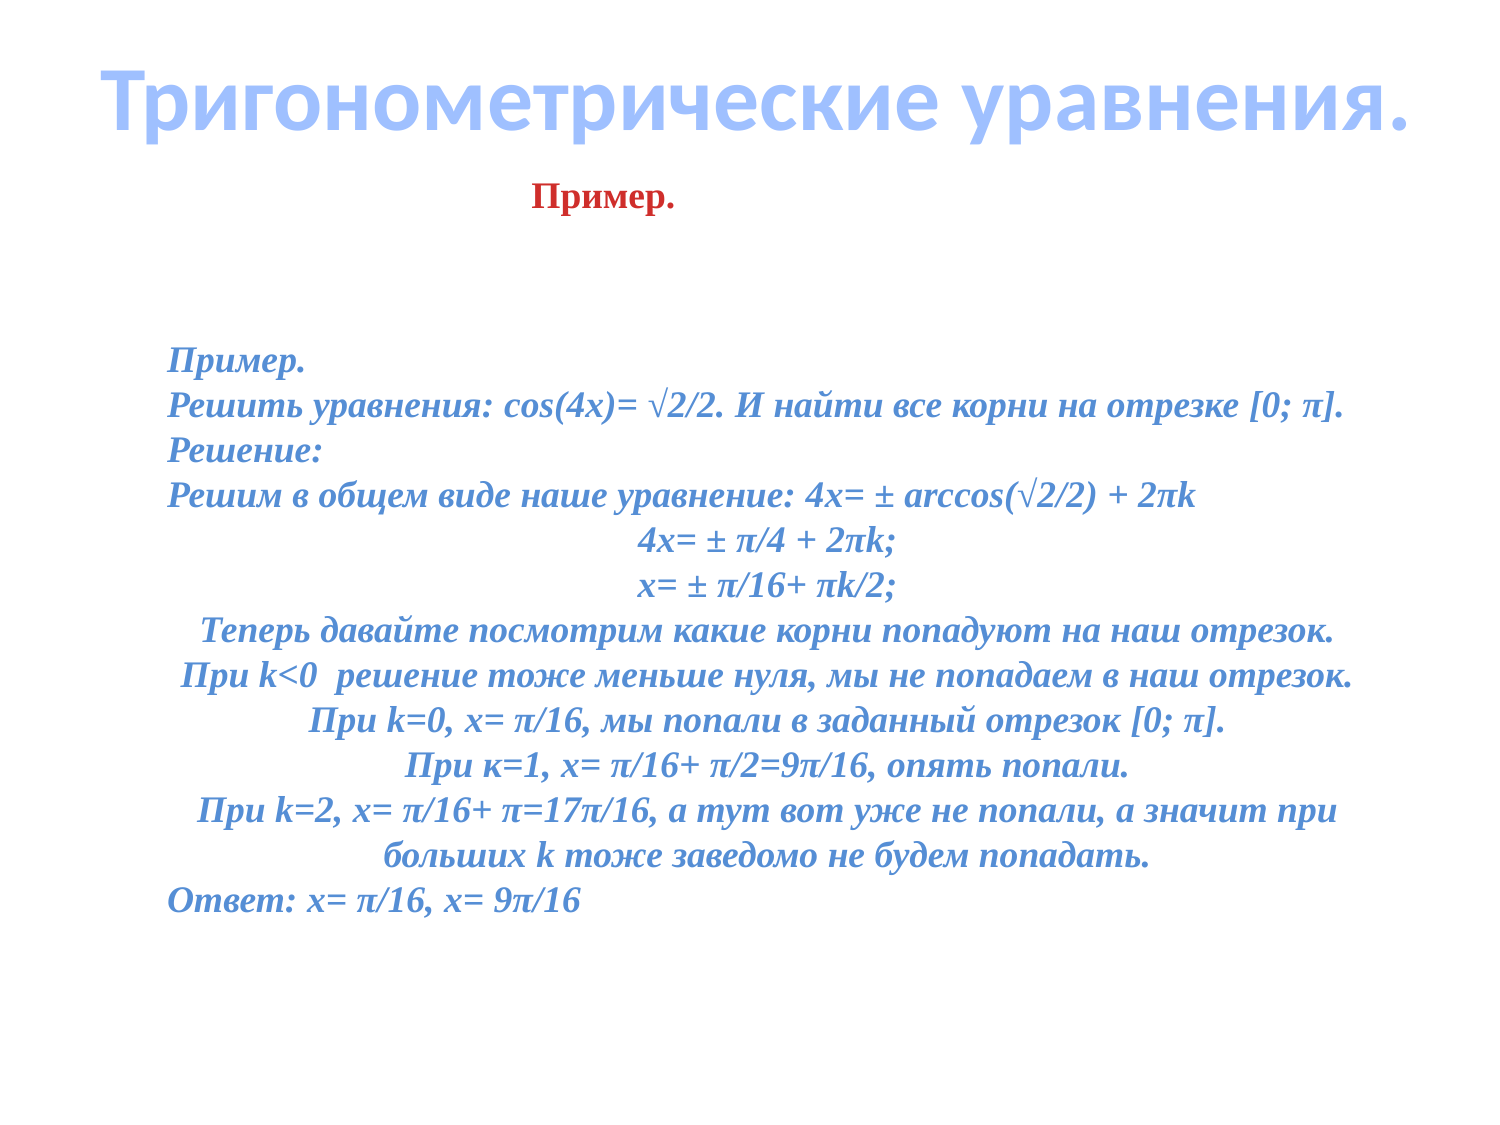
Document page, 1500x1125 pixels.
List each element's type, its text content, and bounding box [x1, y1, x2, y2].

text_box Пример. [516, 163, 691, 224]
title Тригонометрические уравнения. [82, 0, 1432, 188]
text_box Пример. Решить уравнения: cos(4x)= √2/2. И найти все корни на отрезке [0; π]. Решение: Решим в общем виде наше уравнение: 4x= ± arccos(√2/2) + 2πk 4x= ± π/4 + 2πk; x= ± π/16+ πk/2; Теперь давайте посмотрим какие корни попадуют на наш отрезок. При k<0 решение тоже меньше нуля, мы не попадаем в наш отрезок. При k=0, x= π/16, мы попали в заданный отрезок [0; π]. При к=1, x= π/16+ π/2=9π/16, опять попали. При k=2, x= π/16+ π=17π/16, а тут вот уже не попали, а значит при больших k тоже заведомо не будем попадать. Ответ: x= π/16, x= 9π/16 [152, 328, 1383, 973]
